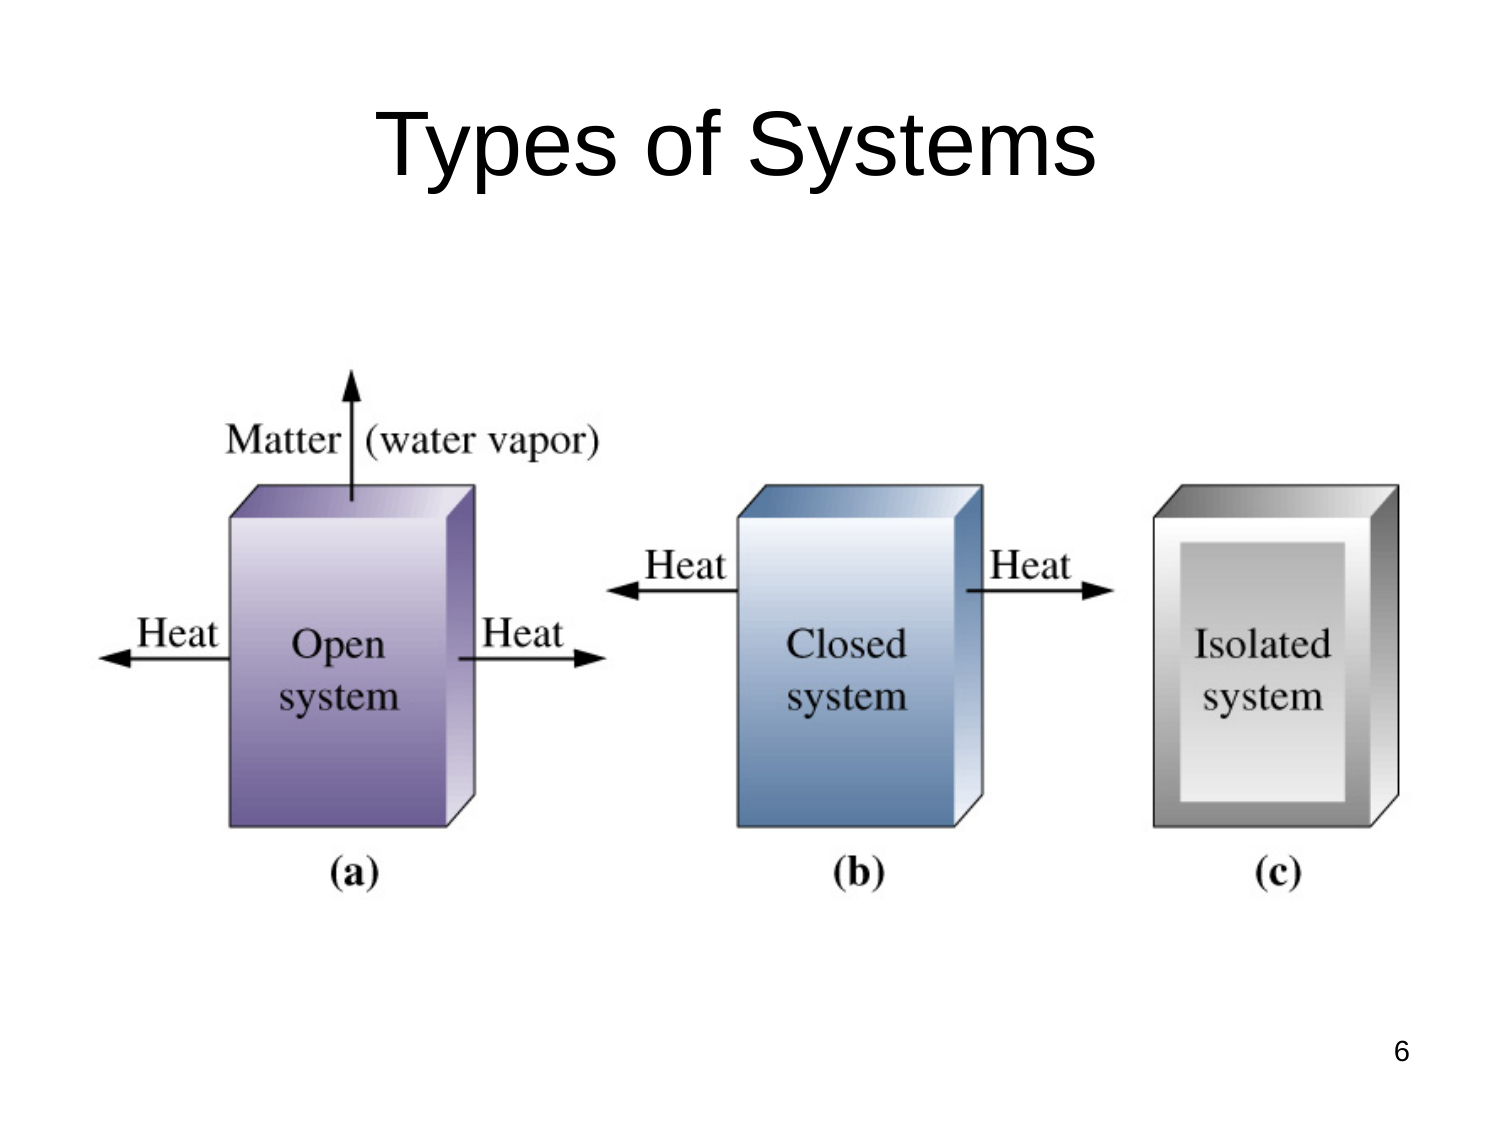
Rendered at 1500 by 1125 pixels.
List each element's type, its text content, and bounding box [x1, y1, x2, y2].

title Types of Systems [75, 45, 1425, 233]
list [74, 346, 1425, 920]
slide_number 6 [1074, 1024, 1425, 1103]
